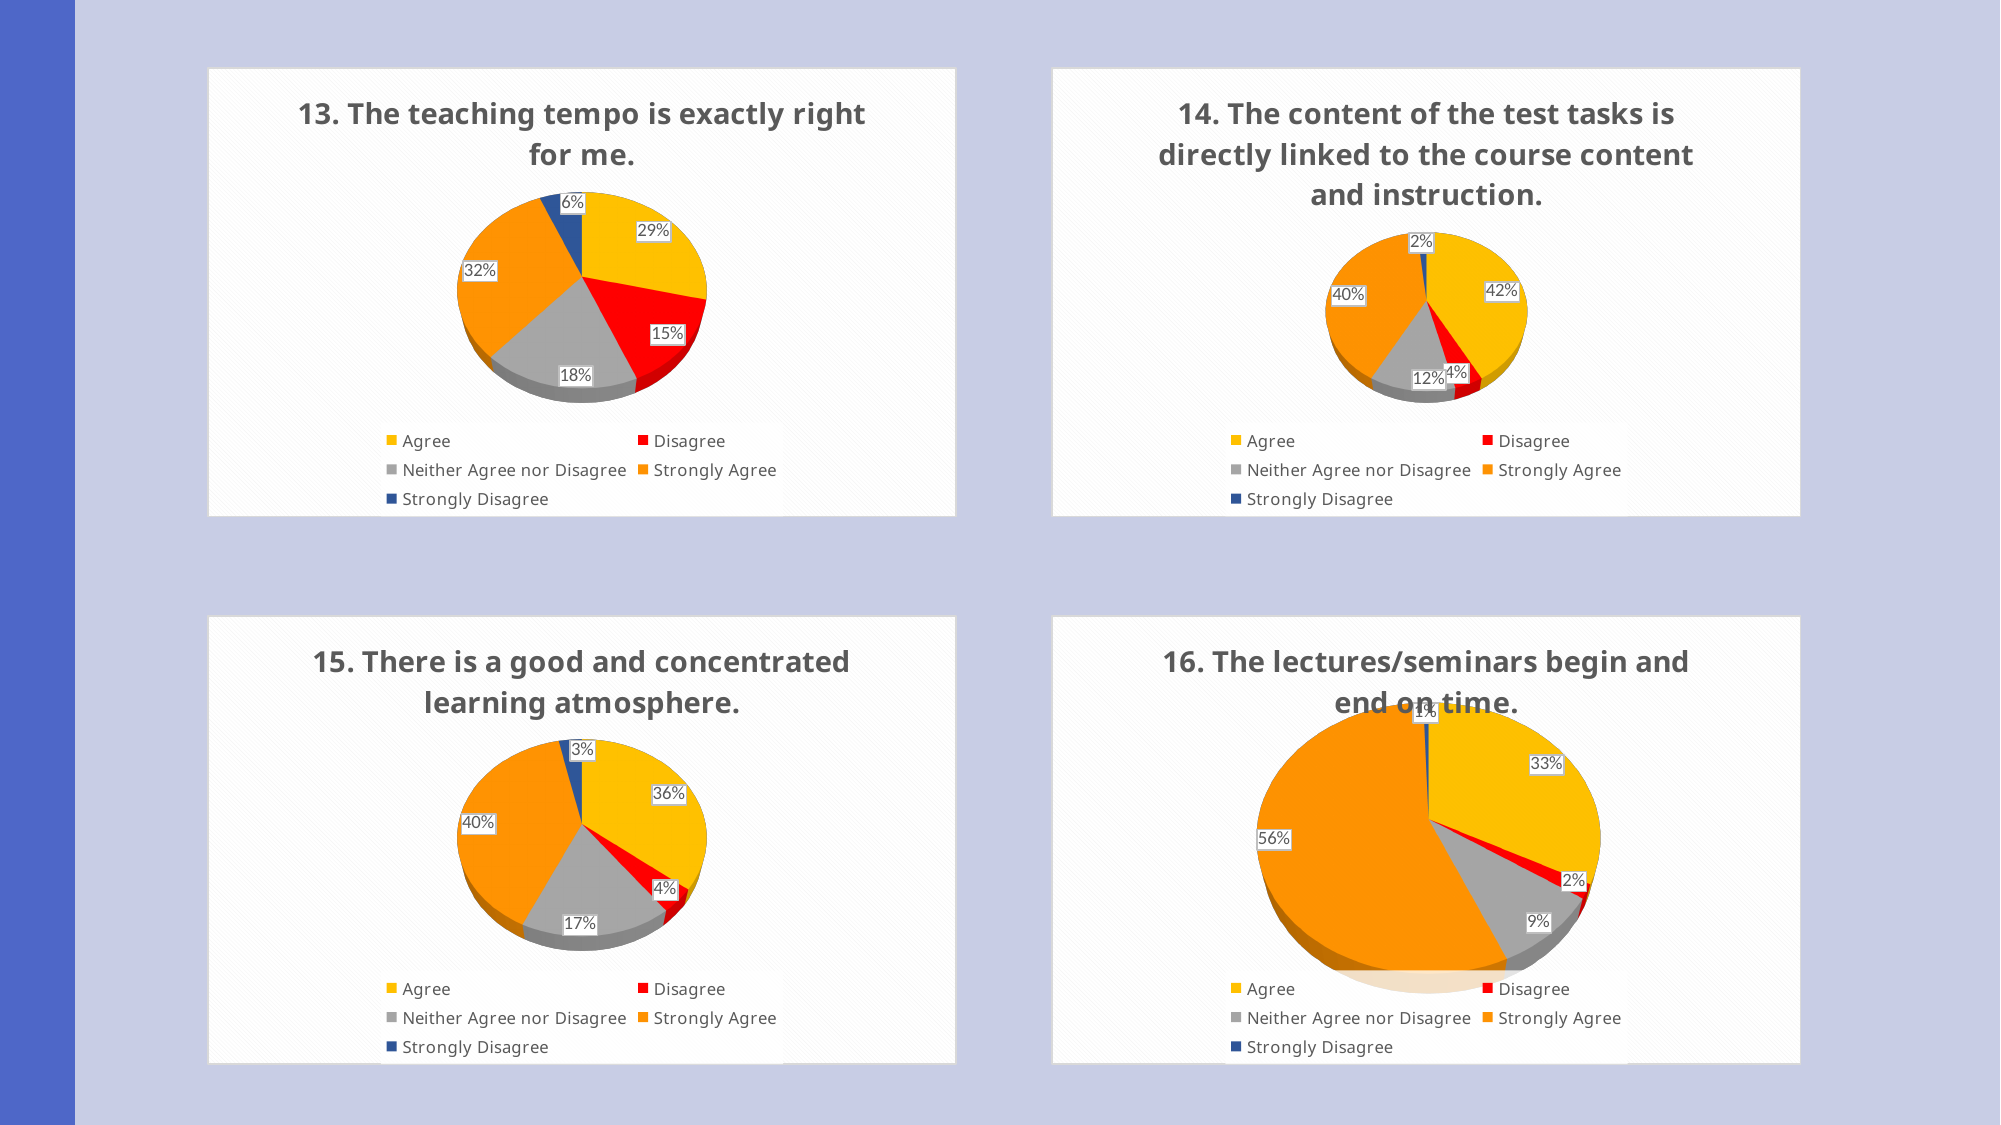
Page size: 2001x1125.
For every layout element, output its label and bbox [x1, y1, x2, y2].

title [102, 50, 2000, 189]
chart [1051, 614, 1802, 1066]
chart [1051, 66, 1802, 518]
chart [206, 614, 958, 1066]
chart [206, 66, 958, 518]
